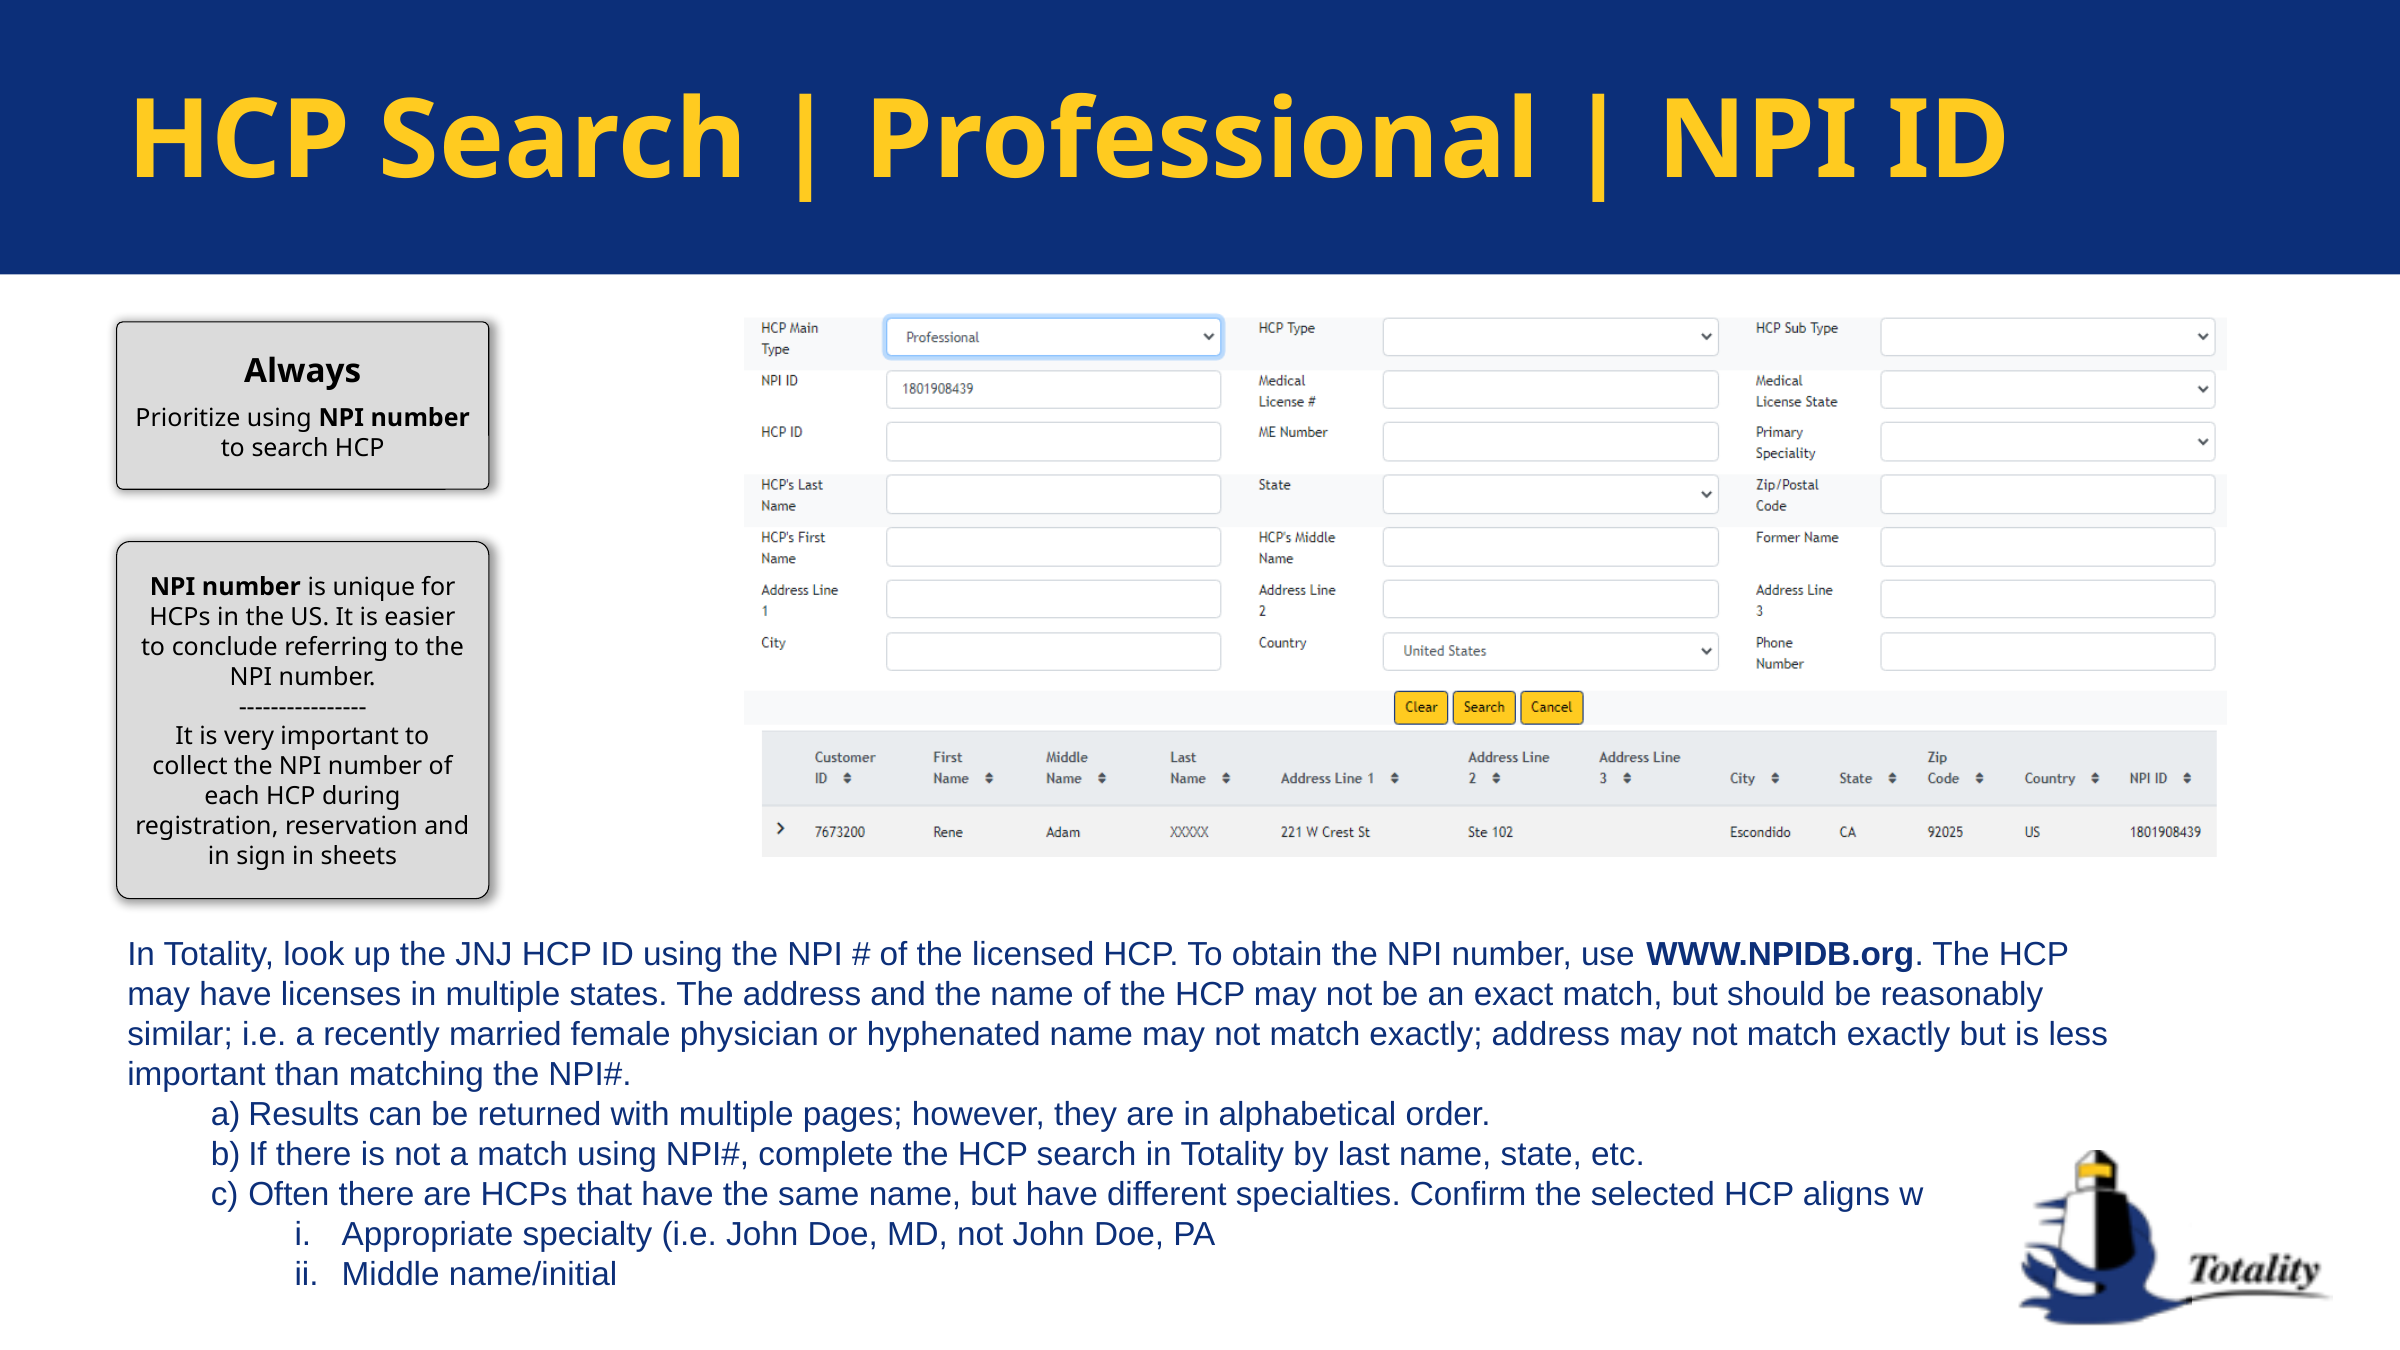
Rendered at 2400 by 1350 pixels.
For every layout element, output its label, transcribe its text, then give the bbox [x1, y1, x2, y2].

text_box Always Prioritize using NPI number to search HCP [116, 321, 490, 490]
text_box In Totality, look up the JNJ HCP ID using the NPI # of the licensed HCP. To obtain the NPI number, use WWW.NPIDB.org. The HCP may have licenses in multiple states. The address and the name of the HCP may not be an exact match, but should be reasonably similar; i.e. a recently married female physician or hyphenated name may not match exactly; address may not match exactly but is less important than matching the NPI#. Results can be returned with multiple pages; however, they are in alphabetical order. If there is not a match using NPI#, complete the HCP search in Totality by last name, state, etc. Often there are HCPs that have the same name, but have different specialties. Confirm the selected HCP aligns with: Appropriate specialty (i.e. John Doe, MD, not John Doe, PA Middle name/initial [112, 925, 2138, 1300]
title HCP Search | Professional | NPI ID [112, 75, 2288, 205]
picture [744, 306, 2227, 857]
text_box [1924, 1114, 2333, 1331]
text_box NPI number is unique for HCPs in the US. It is easier to conclude referring to the NPI number. ---------------- It is very important to collect the NPI number of each HCP during registration, reservation and in sign in sheets [116, 541, 490, 900]
